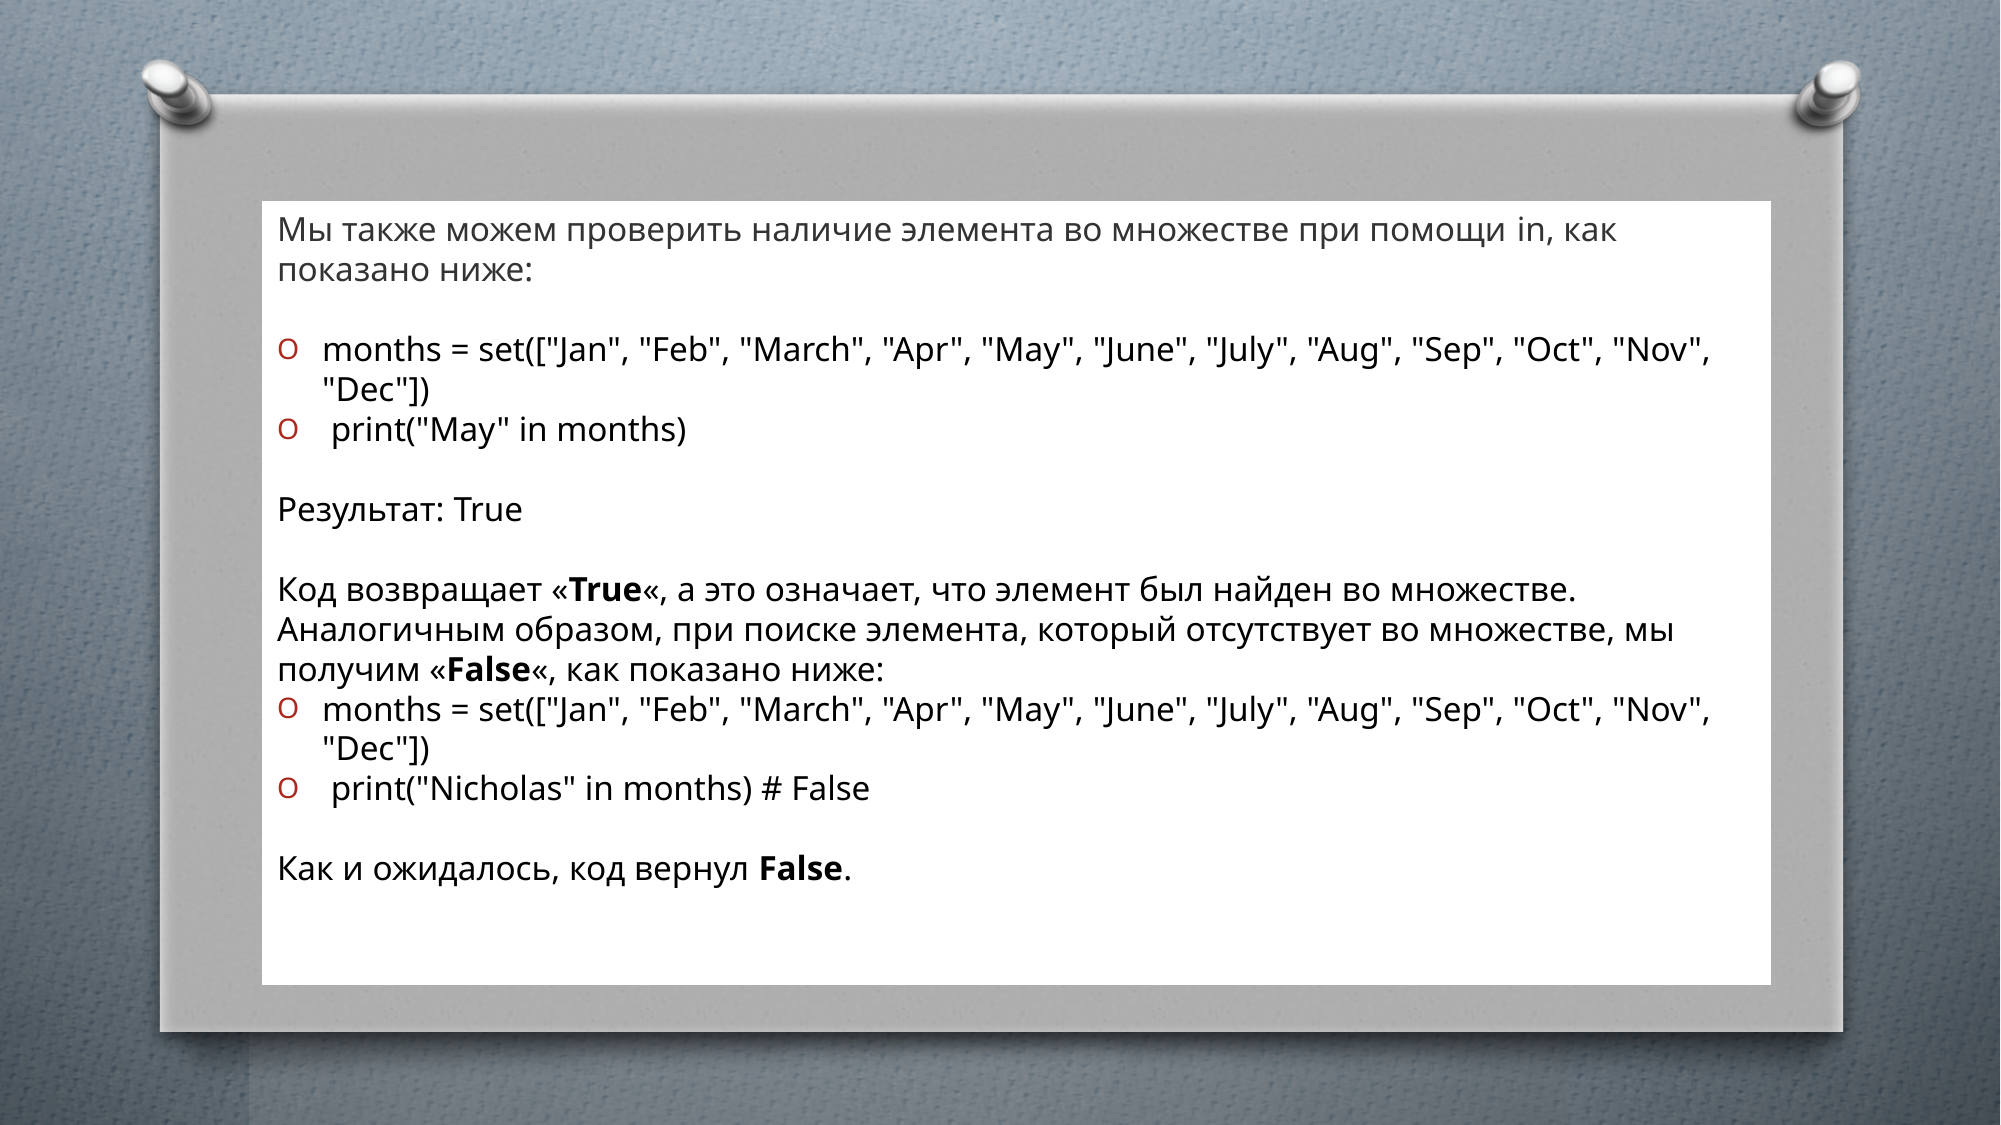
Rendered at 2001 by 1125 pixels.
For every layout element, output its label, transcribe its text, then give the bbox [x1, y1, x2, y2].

picture [107, 24, 256, 158]
list Мы также можем проверить наличие элемента во множестве при помощи in, как показано ниже: months = set(["Jan", "Feb", "March", "Apr", "May", "June", "July", "Aug", "Sep", "Oct", "Nov", "Dec"]) print("May" in months) Результат: True Код возвращает «True«, а это означает, что элемент был найден во множестве. Аналогичным образом, при поиске элемента, который отсутствует во множестве, мы получим «False«, как показано ниже: months = set(["Jan", "Feb", "March", "Apr", "May", "June", "July", "Aug", "Sep", "Oct", "Nov", "Dec"]) print("Nicholas" in months) # False Как и ожидалось, код вернул False. [262, 201, 1771, 985]
picture [1764, 30, 1911, 161]
